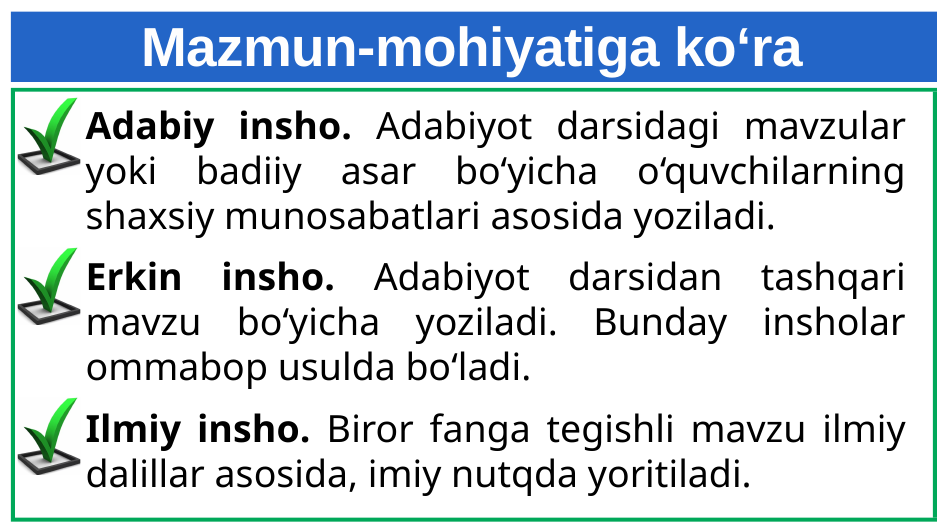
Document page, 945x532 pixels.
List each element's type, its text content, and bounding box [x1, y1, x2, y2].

picture [17, 246, 81, 326]
text_box Adabiy insho. Adabiyot darsidagi mavzular yoki badiiy asar bo‘yicha o‘quvchilarning shaxsiy munosabatlari asosida yoziladi. [70, 94, 922, 245]
picture [17, 396, 81, 476]
text_box Ilmiy insho. Biror fanga tegishli mavzu ilmiy dalillar asosida, imiy nutqda yoritiladi. [70, 397, 922, 503]
picture [17, 96, 81, 176]
text_box Erkin insho. Adabiyot darsidan tashqari mavzu bo‘yicha yoziladi. Bunday insholar ommabop usulda bo‘ladi. [70, 245, 922, 396]
title Mazmun-mohiyatiga ko‘ra [70, 17, 874, 82]
